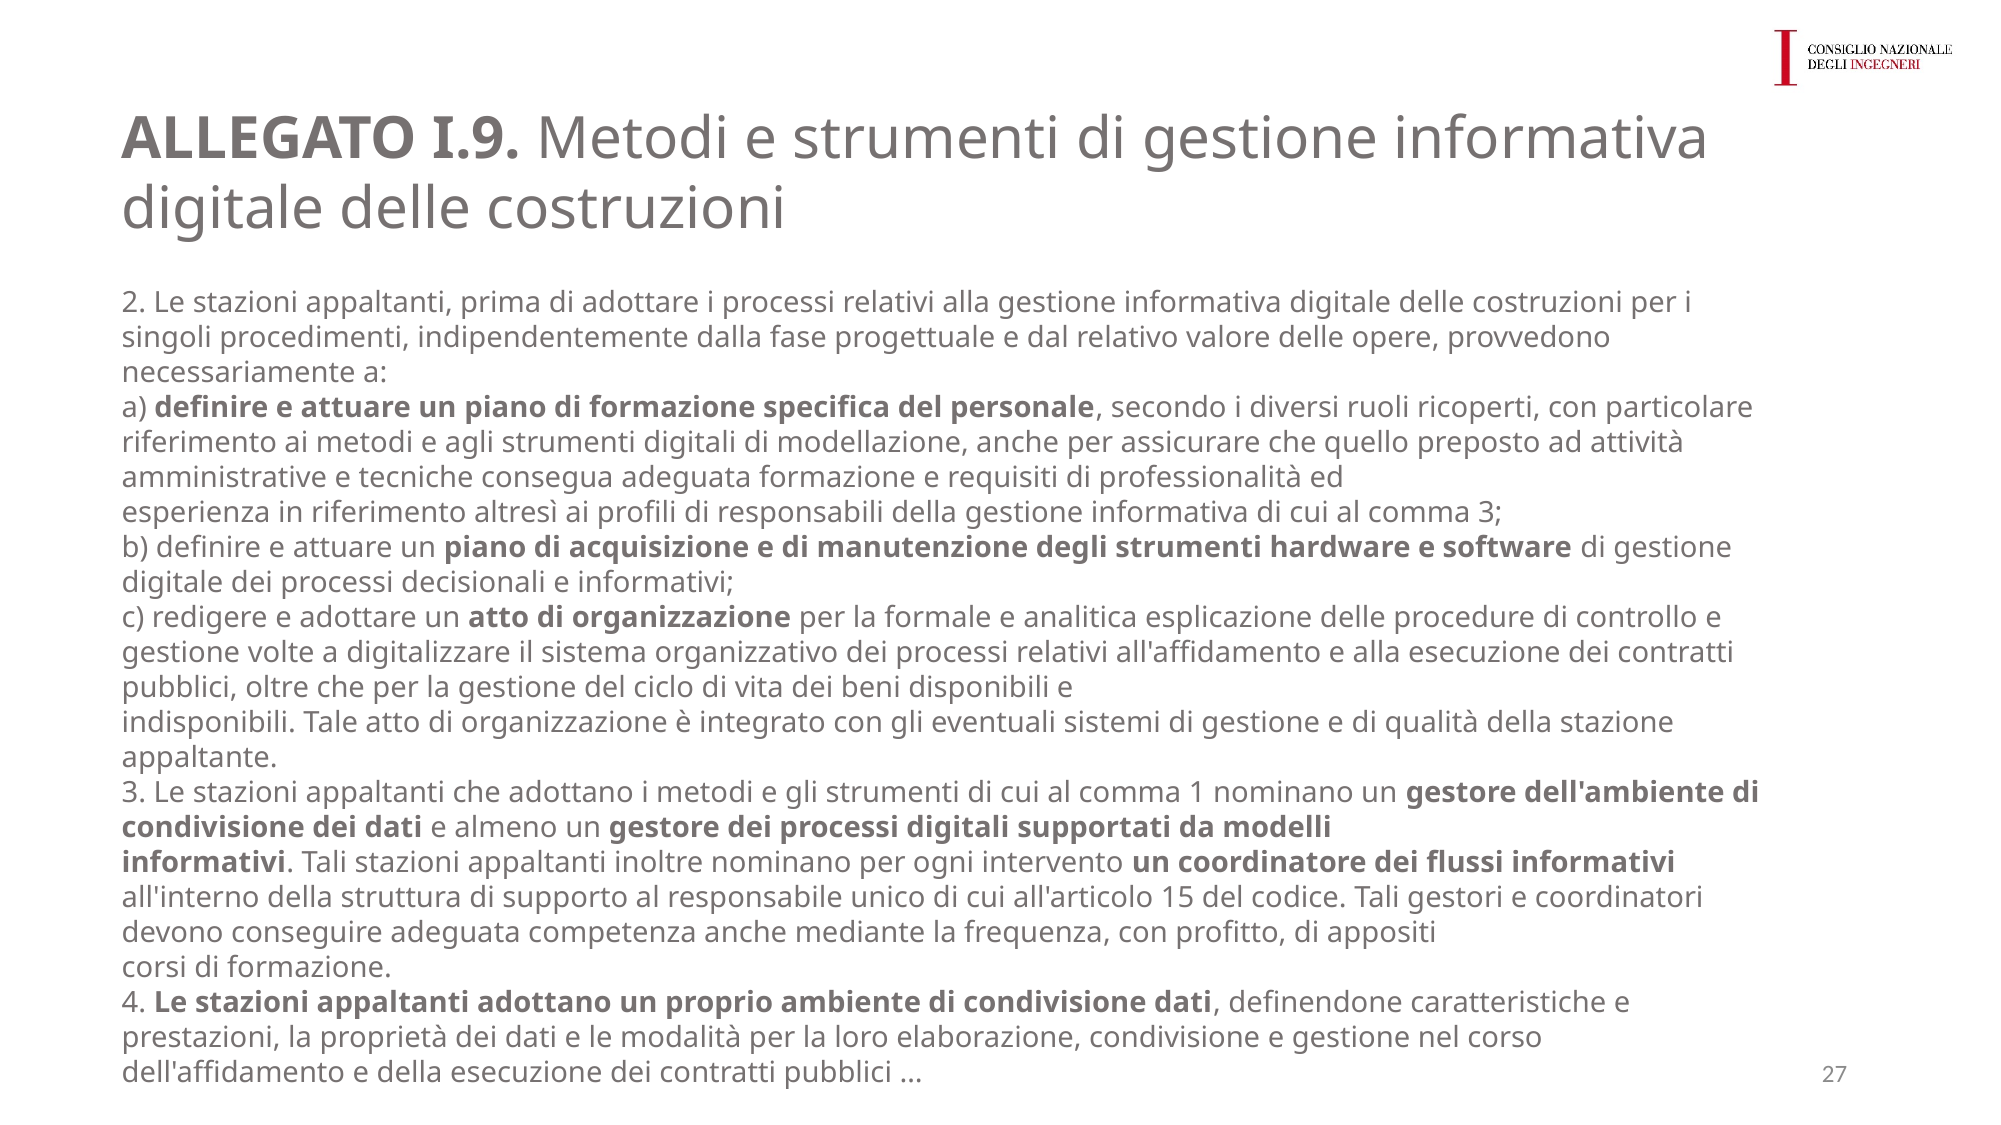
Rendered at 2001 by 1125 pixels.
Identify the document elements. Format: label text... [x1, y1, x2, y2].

picture [1761, 22, 1964, 93]
slide_number 27 [1412, 1042, 1863, 1103]
text_box ALLEGATO I.9. Metodi e strumenti di gestione informativa digitale delle costruzioni [106, 92, 1782, 248]
text_box 2. Le stazioni appaltanti, prima di adottare i processi relativi alla gestione informativa digitale delle costruzioni per i singoli procedimenti, indipendentemente dalla fase progettuale e dal relativo valore delle opere, provvedono necessariamente a: a) definire e attuare un piano di formazione specifica del personale, secondo i diversi ruoli ricoperti, con particolare riferimento ai metodi e agli strumenti digitali di modellazione, anche per assicurare che quello preposto ad attività amministrative e tecniche consegua adeguata formazione e requisiti di professionalità ed esperienza in riferimento altresì ai profili di responsabili della gestione informativa di cui al comma 3; b) definire e attuare un piano di acquisizione e di manutenzione degli strumenti hardware e software di gestione digitale dei processi decisionali e informativi; c) redigere e adottare un atto di organizzazione per la formale e analitica esplicazione delle procedure di controllo e gestione volte a digitalizzare il sistema organizzativo dei processi relativi all'affidamento e alla esecuzione dei contratti pubblici, oltre che per la gestione del ciclo di vita dei beni disponibili e indisponibili. Tale atto di organizzazione è integrato con gli eventuali sistemi di gestione e di qualità della stazione appaltante. 3. Le stazioni appaltanti che adottano i metodi e gli strumenti di cui al comma 1 nominano un gestore dell'ambiente di condivisione dei dati e almeno un gestore dei processi digitali supportati da modelli informativi. Tali stazioni appaltanti inoltre nominano per ogni intervento un coordinatore dei flussi informativi all'interno della struttura di supporto al responsabile unico di cui all'articolo 15 del codice. Tali gestori e coordinatori devono conseguire adeguata competenza anche mediante la frequenza, con profitto, di appositi corsi di formazione. 4. Le stazioni appaltanti adottano un proprio ambiente di condivisione dati, definendone caratteristiche e prestazioni, la proprietà dei dati e le modalità per la loro elaborazione, condivisione e gestione nel corso dell'affidamento e della esecuzione dei contratti pubblici … [106, 276, 1782, 1096]
